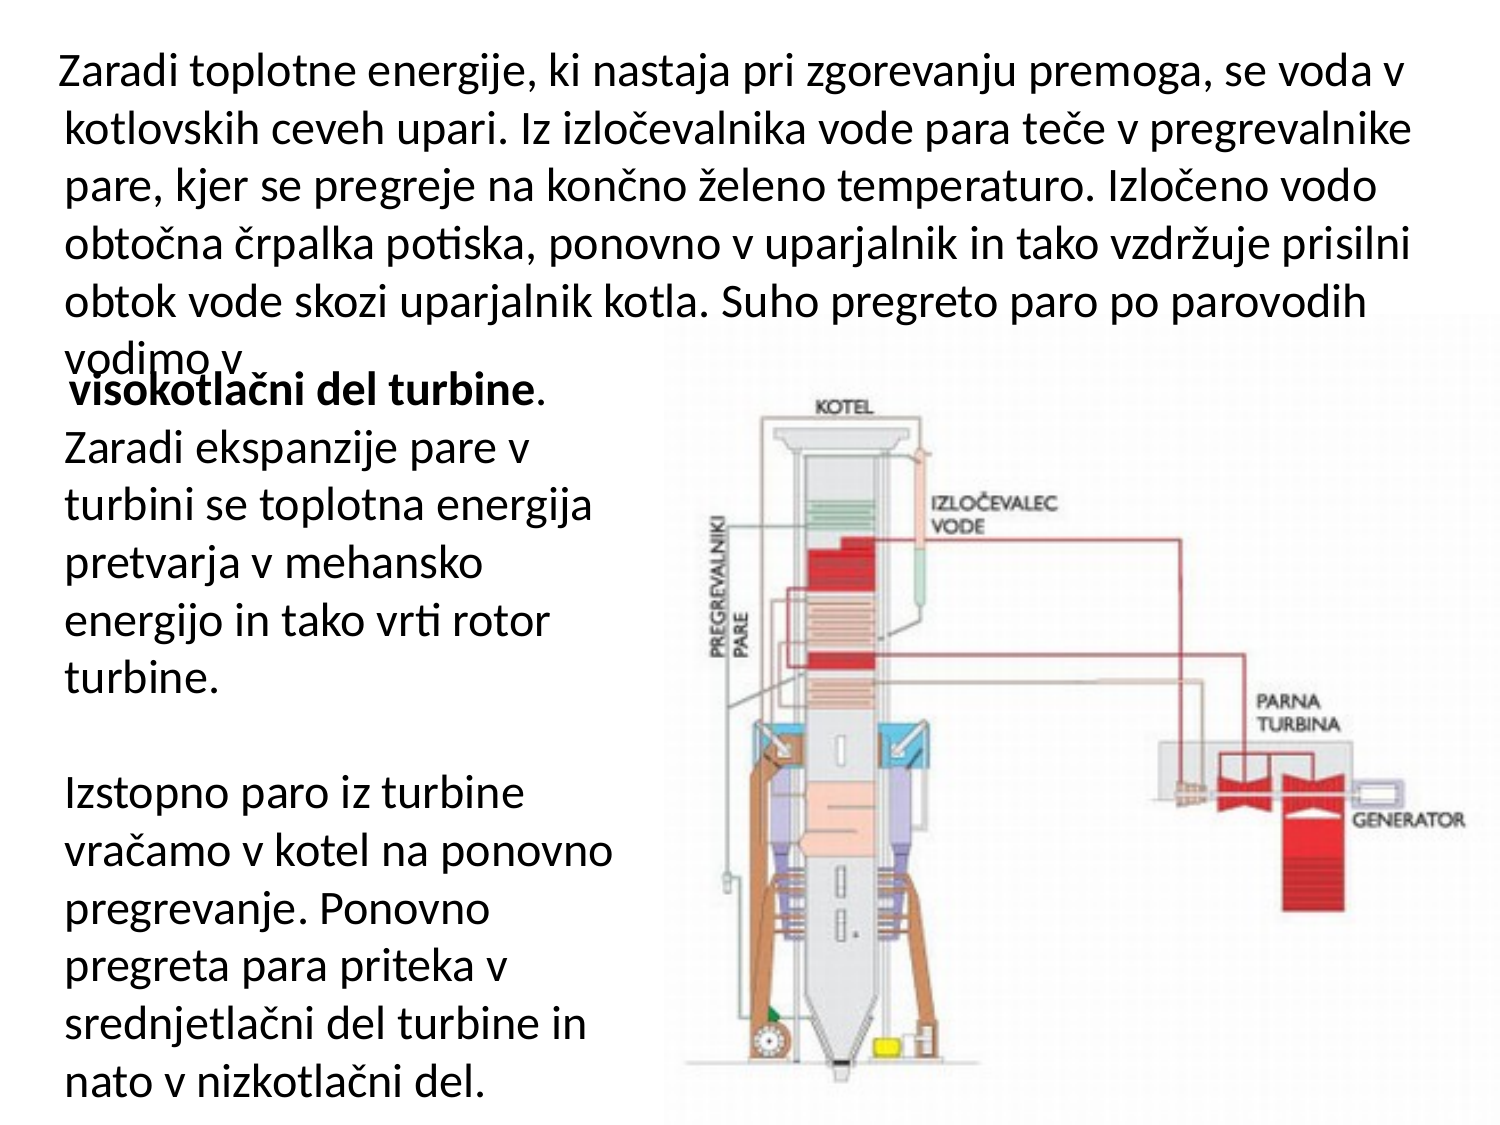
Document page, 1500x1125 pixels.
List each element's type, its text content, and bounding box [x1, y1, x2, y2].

list visokotlačni del turbine. Zaradi ekspanzije pare v turbini se toplotna energija pretvarja v mehansko energijo in tako vrti rotor turbine. Izstopno paro iz turbine vračamo v kotel na ponovno pregrevanje. Ponovno pregreta para priteka v srednjetlačni del turbine in nato v nizkotlačni del. [0, 349, 658, 1125]
list Zaradi toplotne energije, ki nastaja pri zgorevanju premoga, se voda v kotlovskih ceveh upari. Iz izločevalnika vode para teče v pregrevalnike pare, kjer se pregreje na končno želeno temperaturo. Izločeno vodo obtočna črpalka potiska, ponovno v uparjalnik in tako vzdržuje prisilni obtok vode skozi uparjalnik kotla. Suho pregreto paro po parovodih vodimo v [0, 30, 1500, 349]
picture [664, 314, 1500, 1125]
